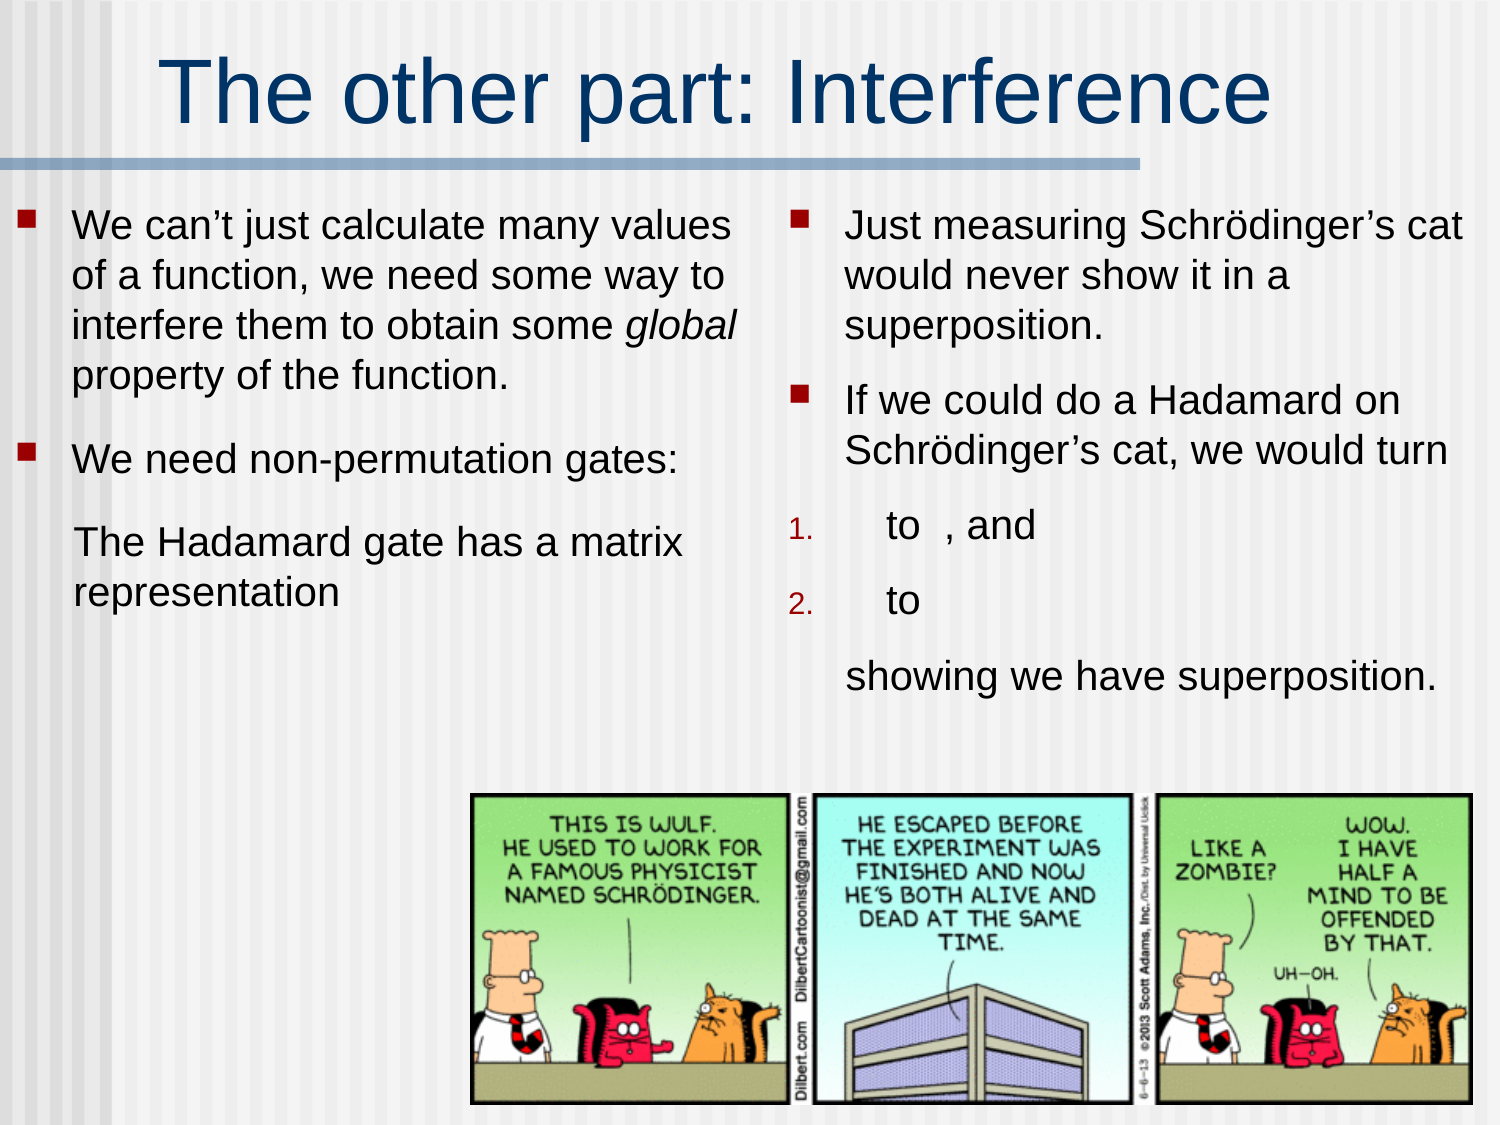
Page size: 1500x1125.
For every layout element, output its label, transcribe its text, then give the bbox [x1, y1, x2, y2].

picture [470, 792, 1473, 1105]
title The other part: Interference [142, 19, 1355, 150]
